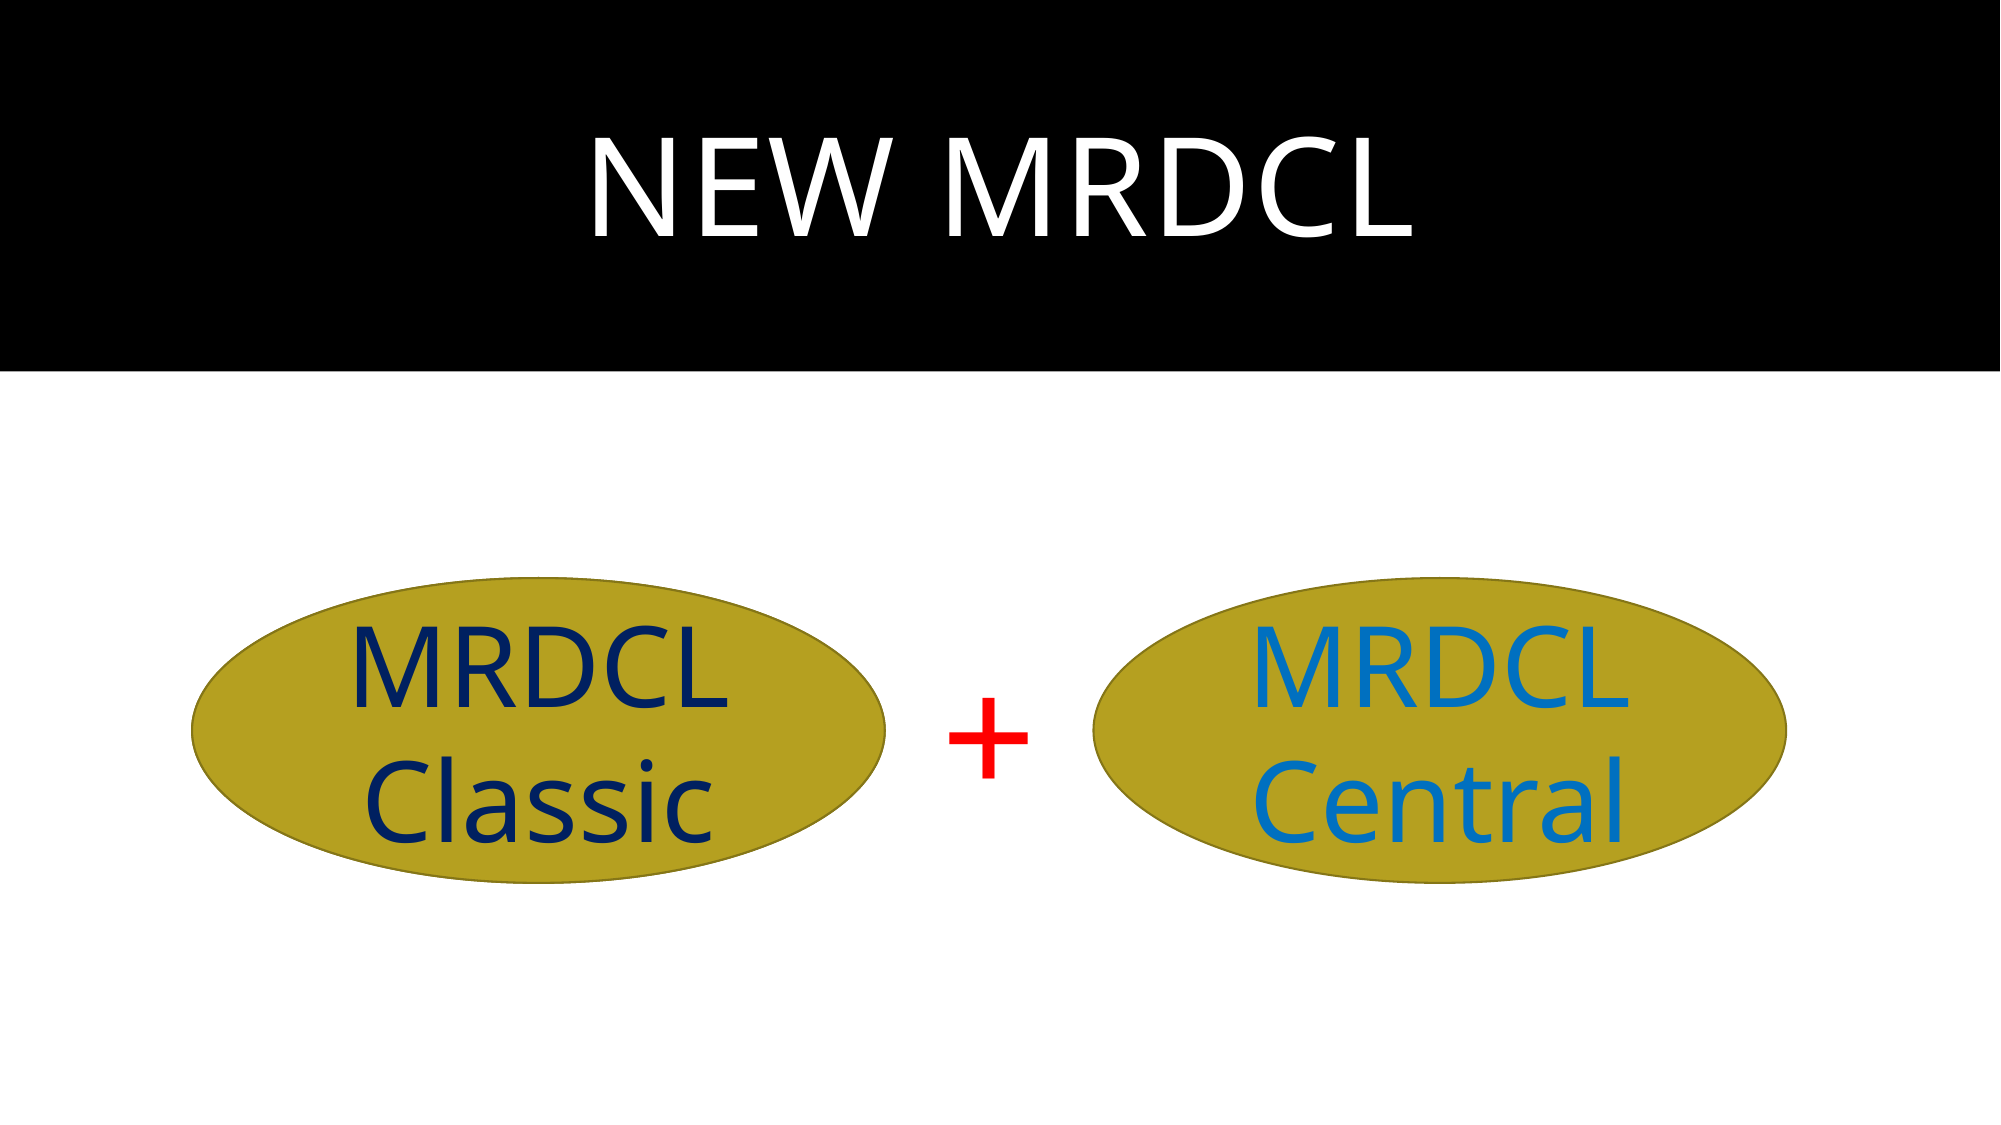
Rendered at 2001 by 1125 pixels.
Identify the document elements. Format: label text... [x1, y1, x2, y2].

title New mrdcl [157, 52, 1842, 332]
text_box MRDCL Central [1092, 576, 1788, 884]
text_box + [922, 668, 1056, 793]
text_box MRDCL Classic [191, 576, 886, 884]
